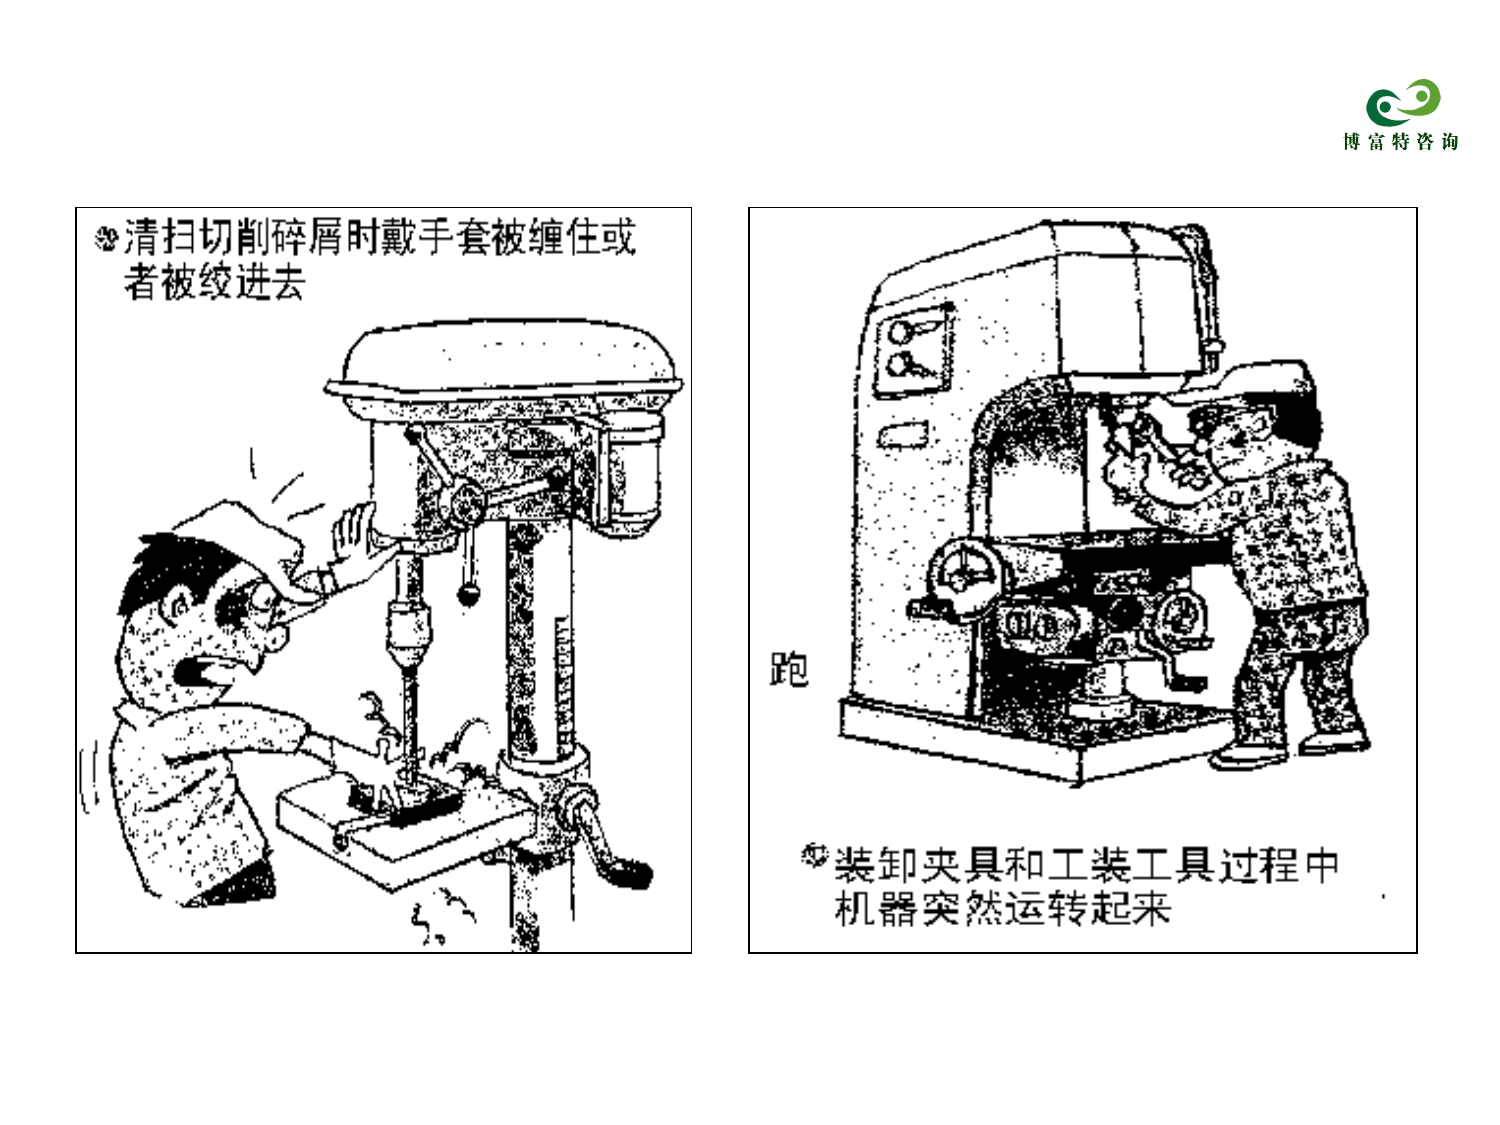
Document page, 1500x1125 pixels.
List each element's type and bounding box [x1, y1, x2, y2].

picture [1329, 78, 1477, 153]
picture [76, 208, 691, 953]
picture [749, 208, 1417, 953]
